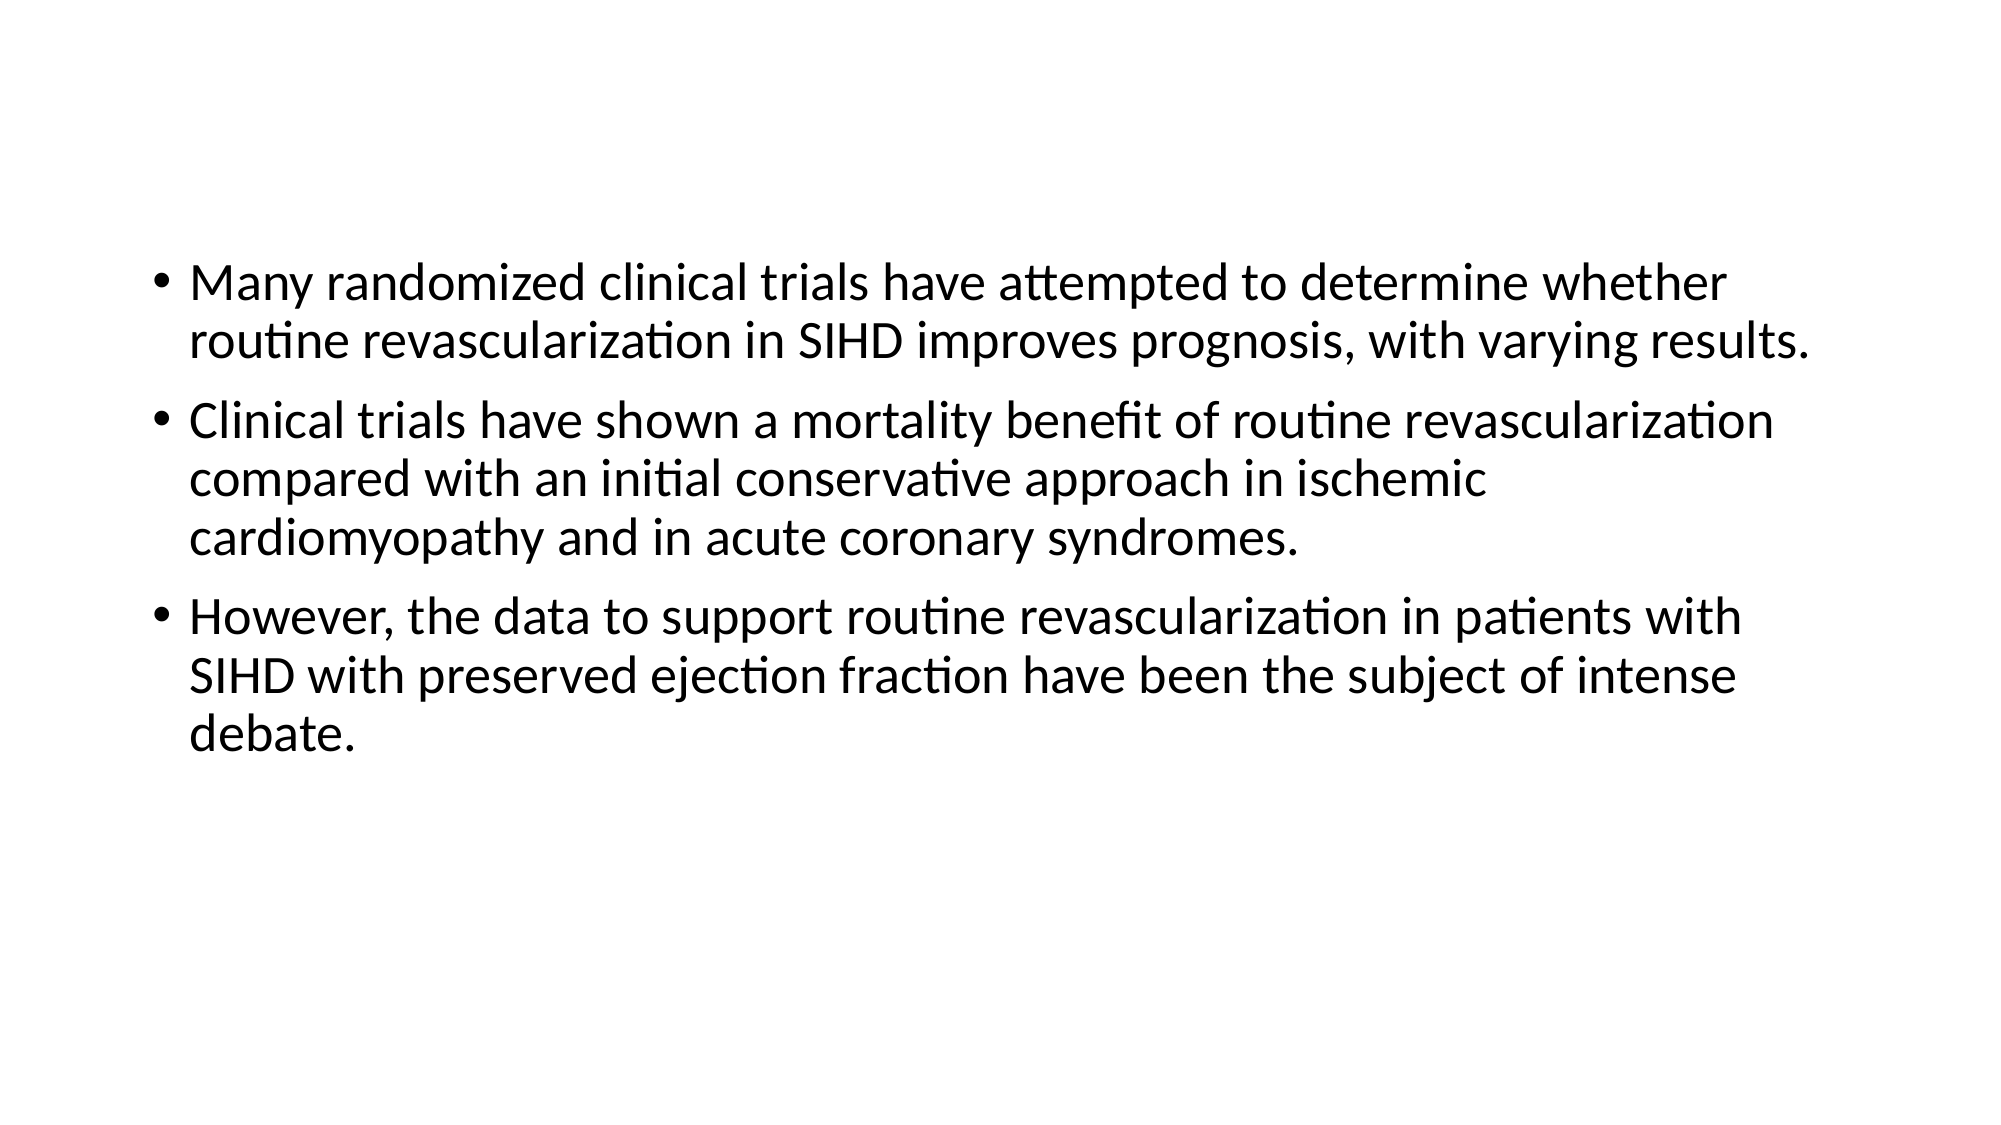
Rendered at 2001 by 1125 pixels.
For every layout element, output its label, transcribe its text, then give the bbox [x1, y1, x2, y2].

list Many randomized clinical trials have attempted to determine whether routine revascularization in SIHD improves prognosis, with varying results. Clinical trials have shown a mortality benefit of routine revascularization compared with an initial conservative approach in ischemic cardiomyopathy and in acute coronary syndromes. However, the data to support routine revascularization in patients with SIHD with preserved ejection fraction have been the subject of intense debate. [137, 155, 1863, 1014]
